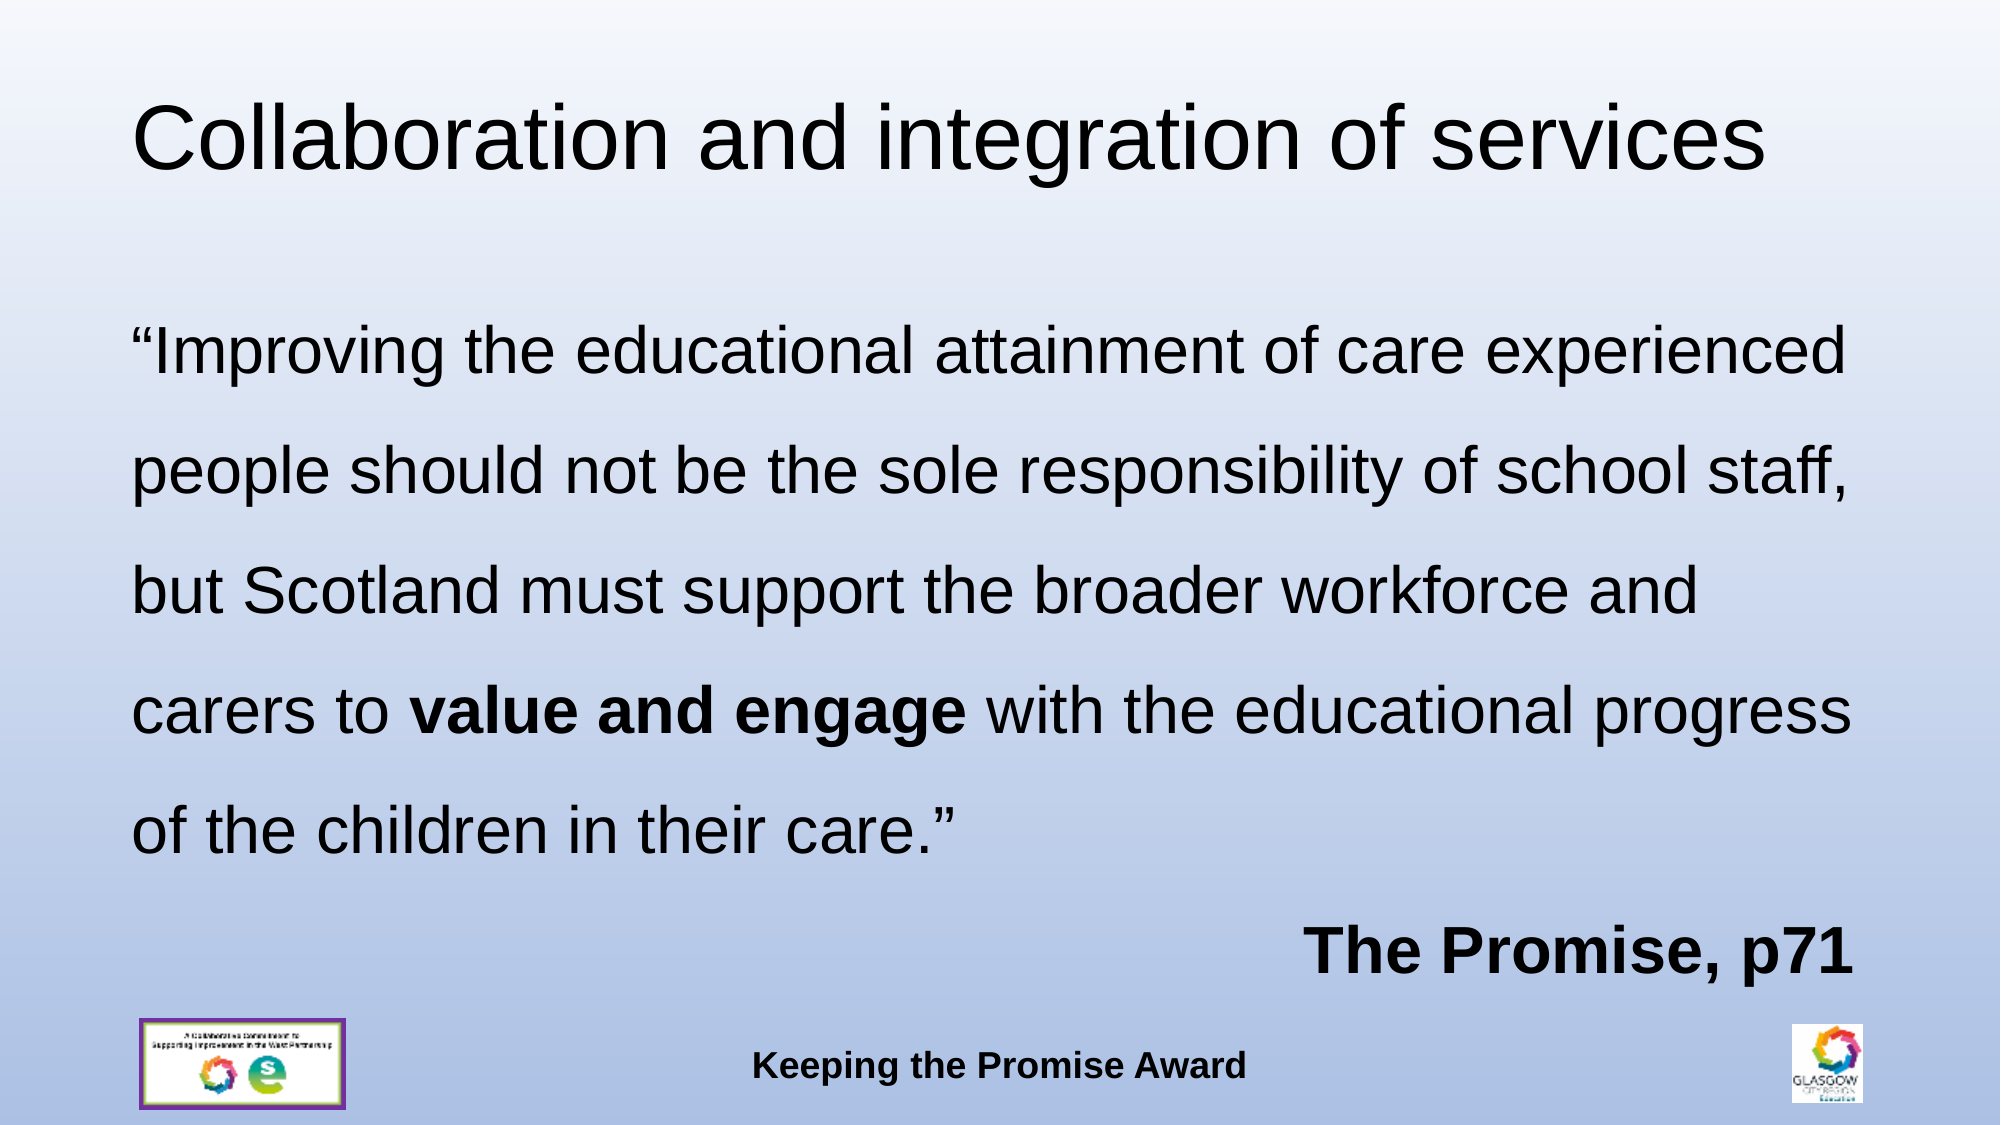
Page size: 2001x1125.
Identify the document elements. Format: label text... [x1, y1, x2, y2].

title Collaboration and integration of services [116, 69, 1884, 273]
picture [139, 1018, 346, 1110]
picture [1792, 1024, 1863, 1103]
text_box “Improving the educational attainment of care experienced people should not be the sole responsibility of school staff, but Scotland must support the broader workforce and carers to value and engage with the educational progress of the children in their care.” The Promise, p71 [116, 259, 1871, 994]
